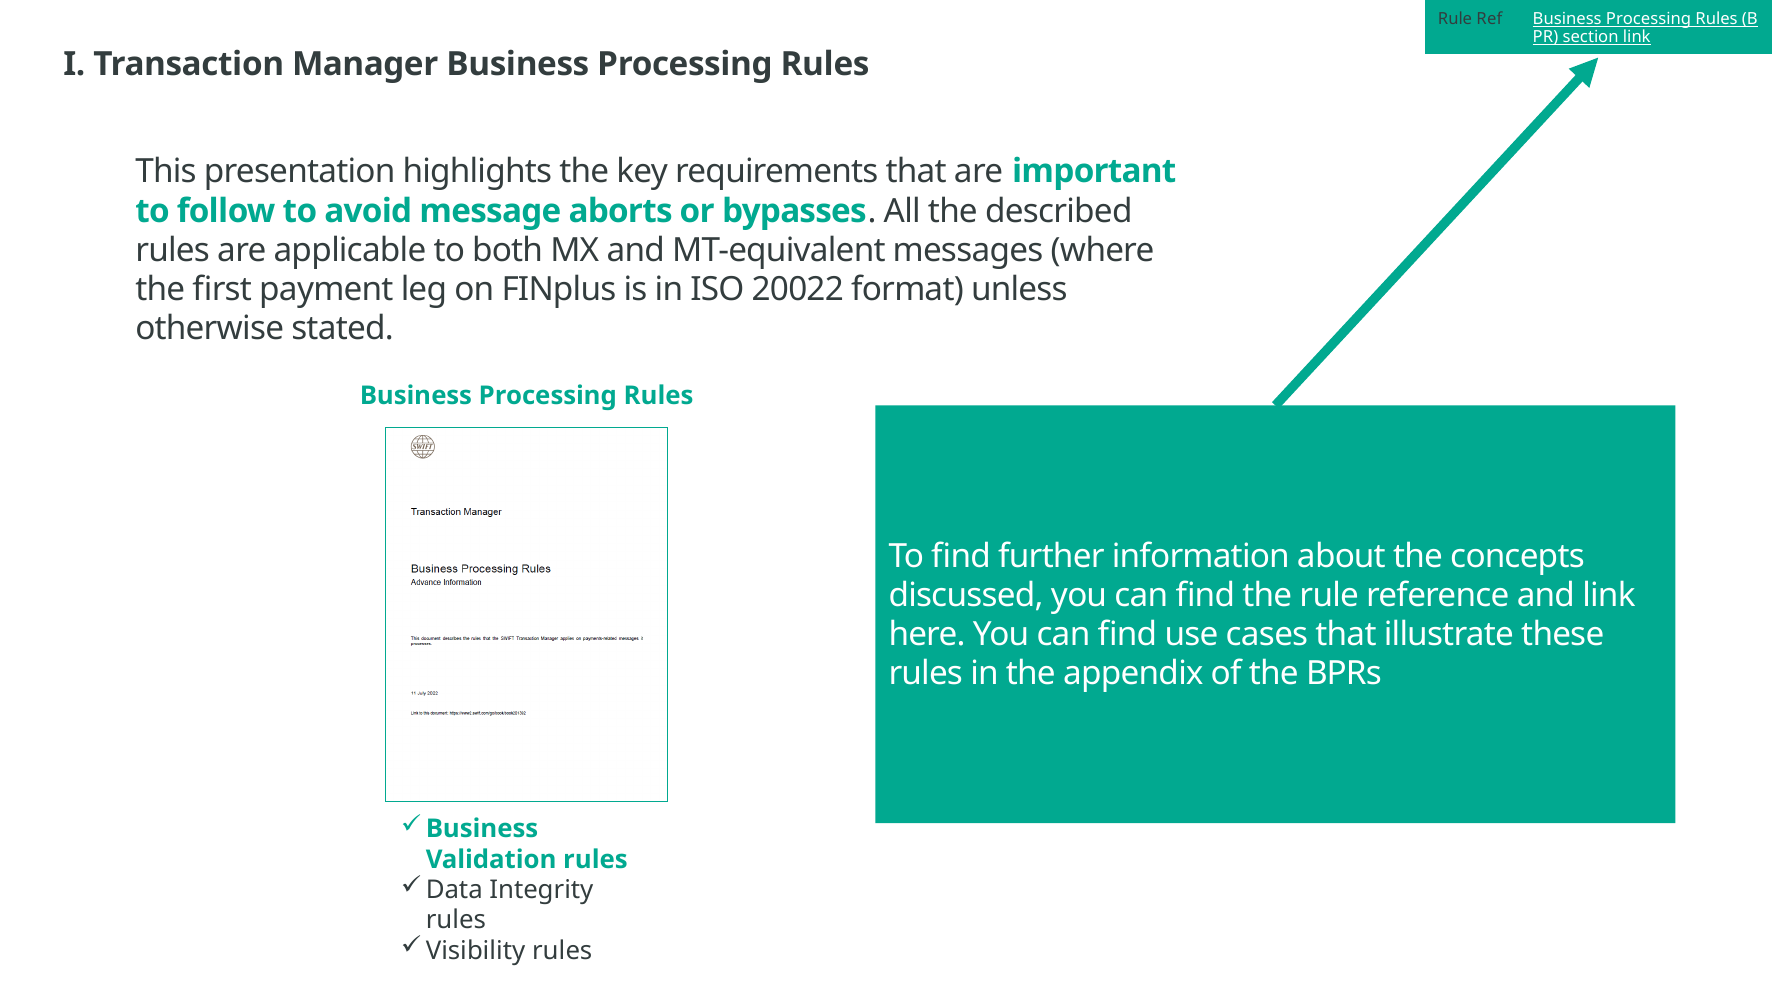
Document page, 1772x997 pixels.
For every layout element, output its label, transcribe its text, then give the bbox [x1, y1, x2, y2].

table_header Business Processing Rules (BPR) section link [1519, 0, 1772, 54]
table_header Rule Ref [1425, 0, 1519, 54]
text_box Business Validation rules Data Integrity rules Visibility rules [400, 813, 653, 937]
list This presentation highlights the key requirements that are important to follow to avoid message aborts or bypasses. All the described rules are applicable to both MX and MT-equivalent messages (where the first payment leg on FINplus is in ISO 20022 format) unless otherwise stated. [135, 151, 1191, 282]
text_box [1275, 57, 1599, 406]
list I. Transaction Manager Business Processing Rules [63, 43, 1356, 162]
picture [385, 427, 668, 802]
text_box To find further information about the concepts discussed, you can find the rule reference and link here. You can find use cases that illustrate these rules in the appendix of the BPRs [875, 405, 1676, 824]
text_box Business Processing Rules [356, 380, 698, 428]
